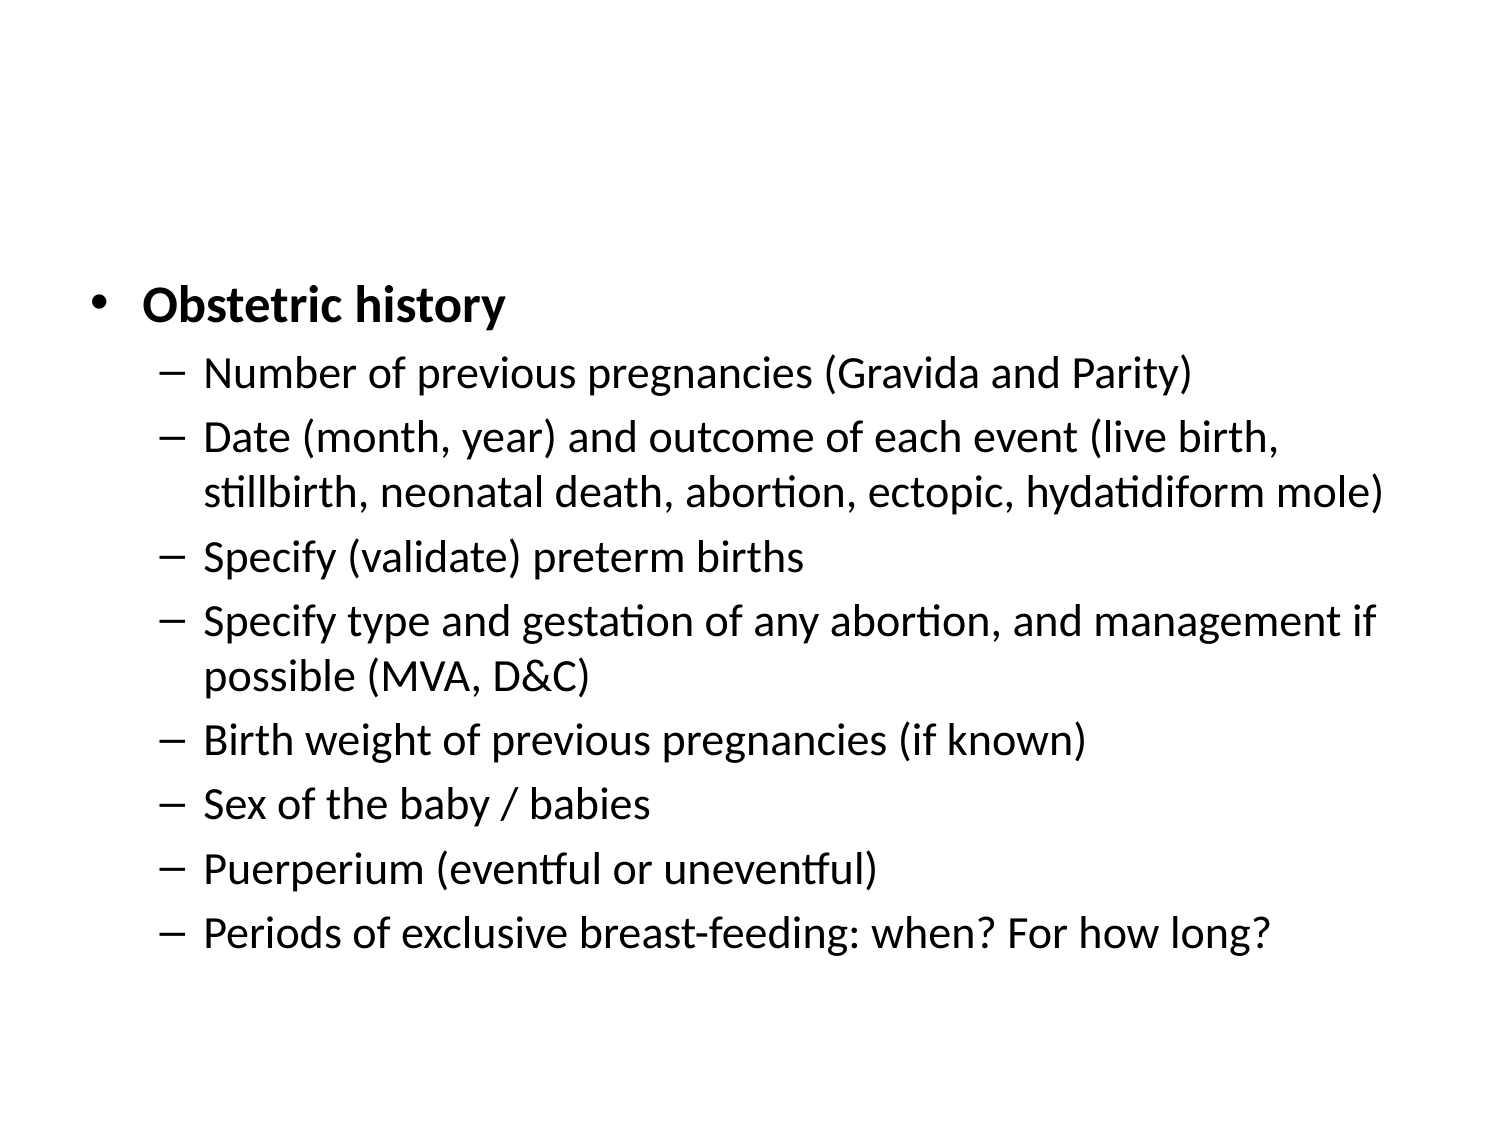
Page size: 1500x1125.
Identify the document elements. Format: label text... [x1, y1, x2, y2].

list Obstetric history Number of previous pregnancies (Gravida and Parity) Date (month, year) and outcome of each event (live birth, stillbirth, neonatal death, abortion, ectopic, hydatidiform mole) Specify (validate) preterm births Specify type and gestation of any abortion, and management if possible (MVA, D&C) Birth weight of previous pregnancies (if known) Sex of the baby / babies Puerperium (eventful or uneventful) Periods of exclusive breast-feeding: when? For how long? [75, 262, 1425, 1005]
